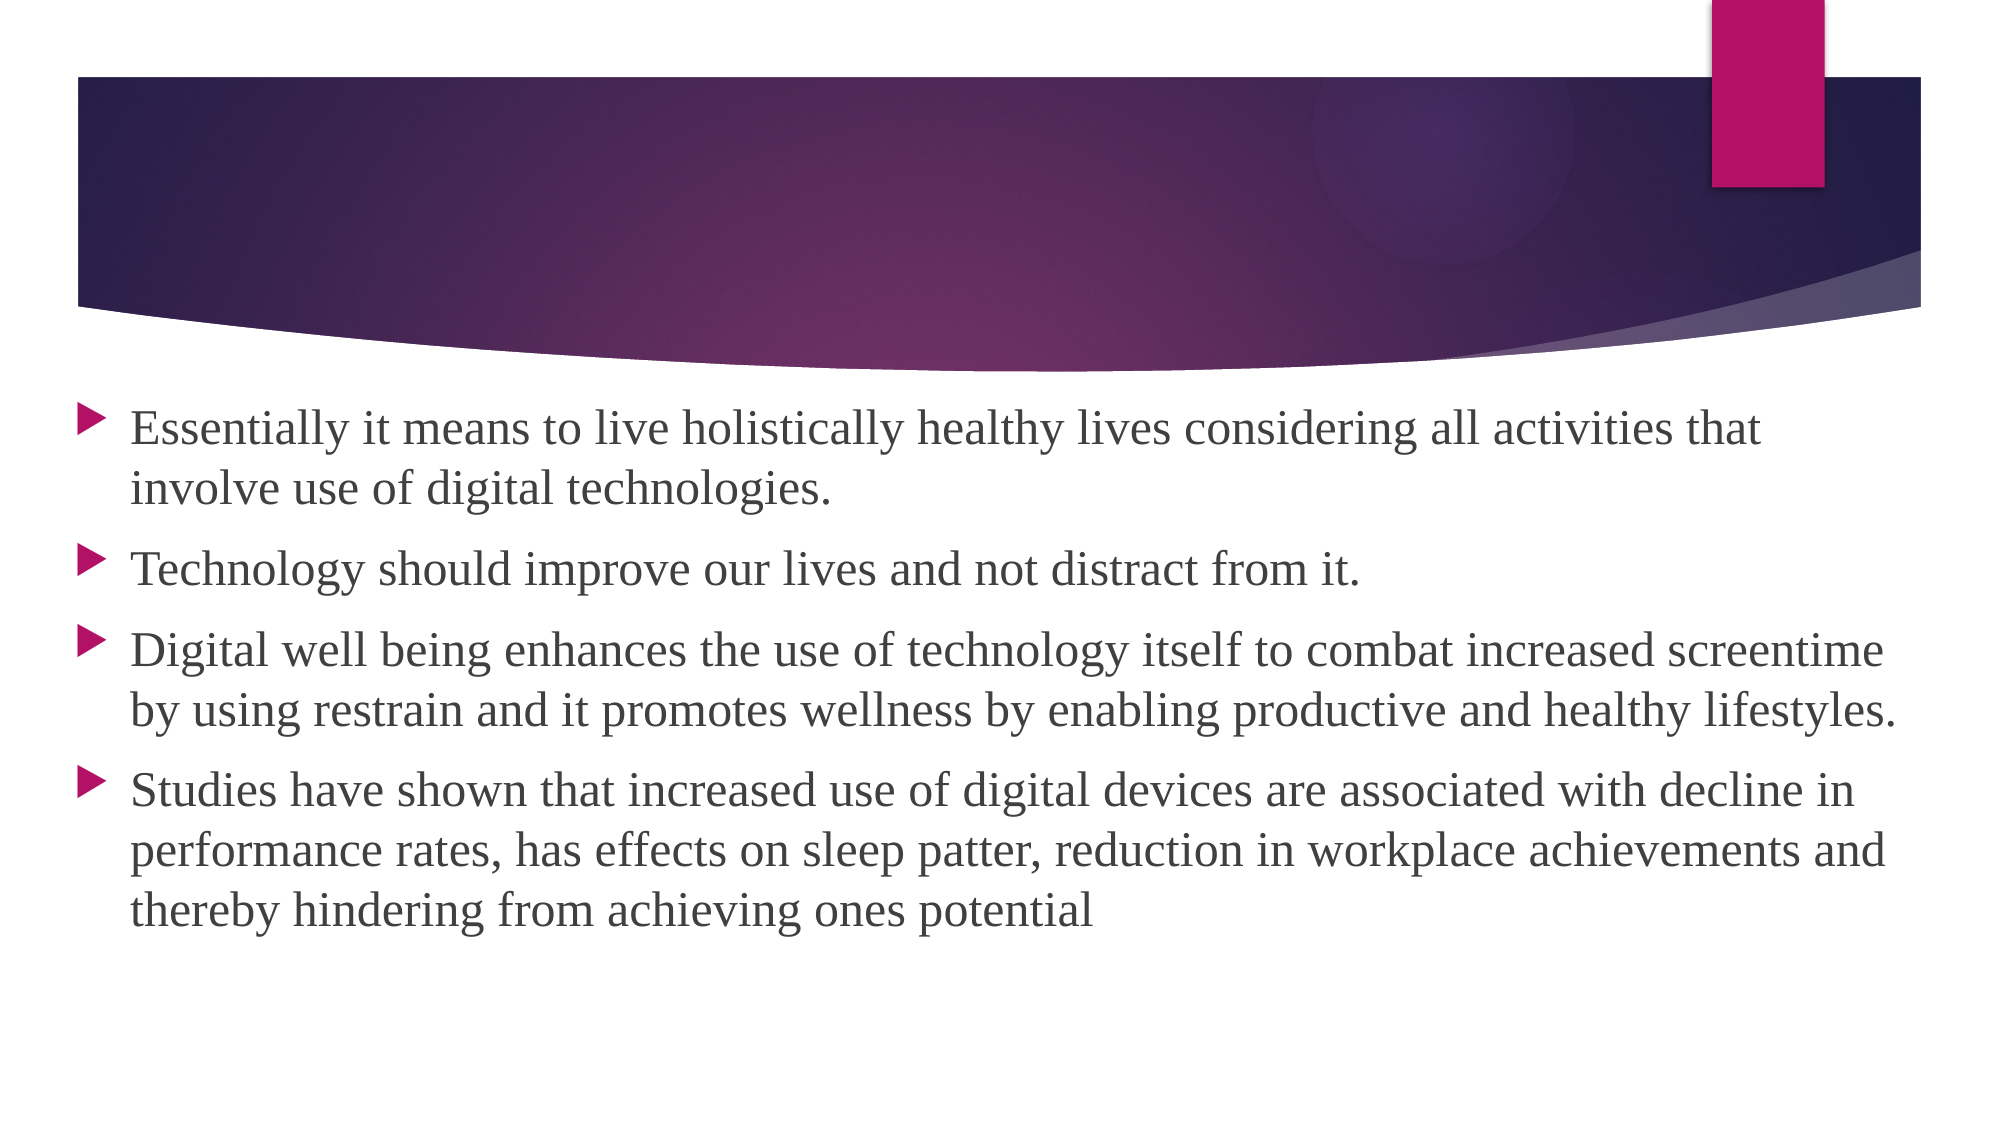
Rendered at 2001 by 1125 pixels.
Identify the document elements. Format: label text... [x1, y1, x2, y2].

list Essentially it means to live holistically healthy lives considering all activities that involve use of digital technologies. Technology should improve our lives and not distract from it. Digital well being enhances the use of technology itself to combat increased screentime by using restrain and it promotes wellness by enabling productive and healthy lifestyles. Studies have shown that increased use of digital devices are associated with decline in performance rates, has effects on sleep patter, reduction in workplace achievements and thereby hindering from achieving ones potential [58, 386, 1942, 1033]
